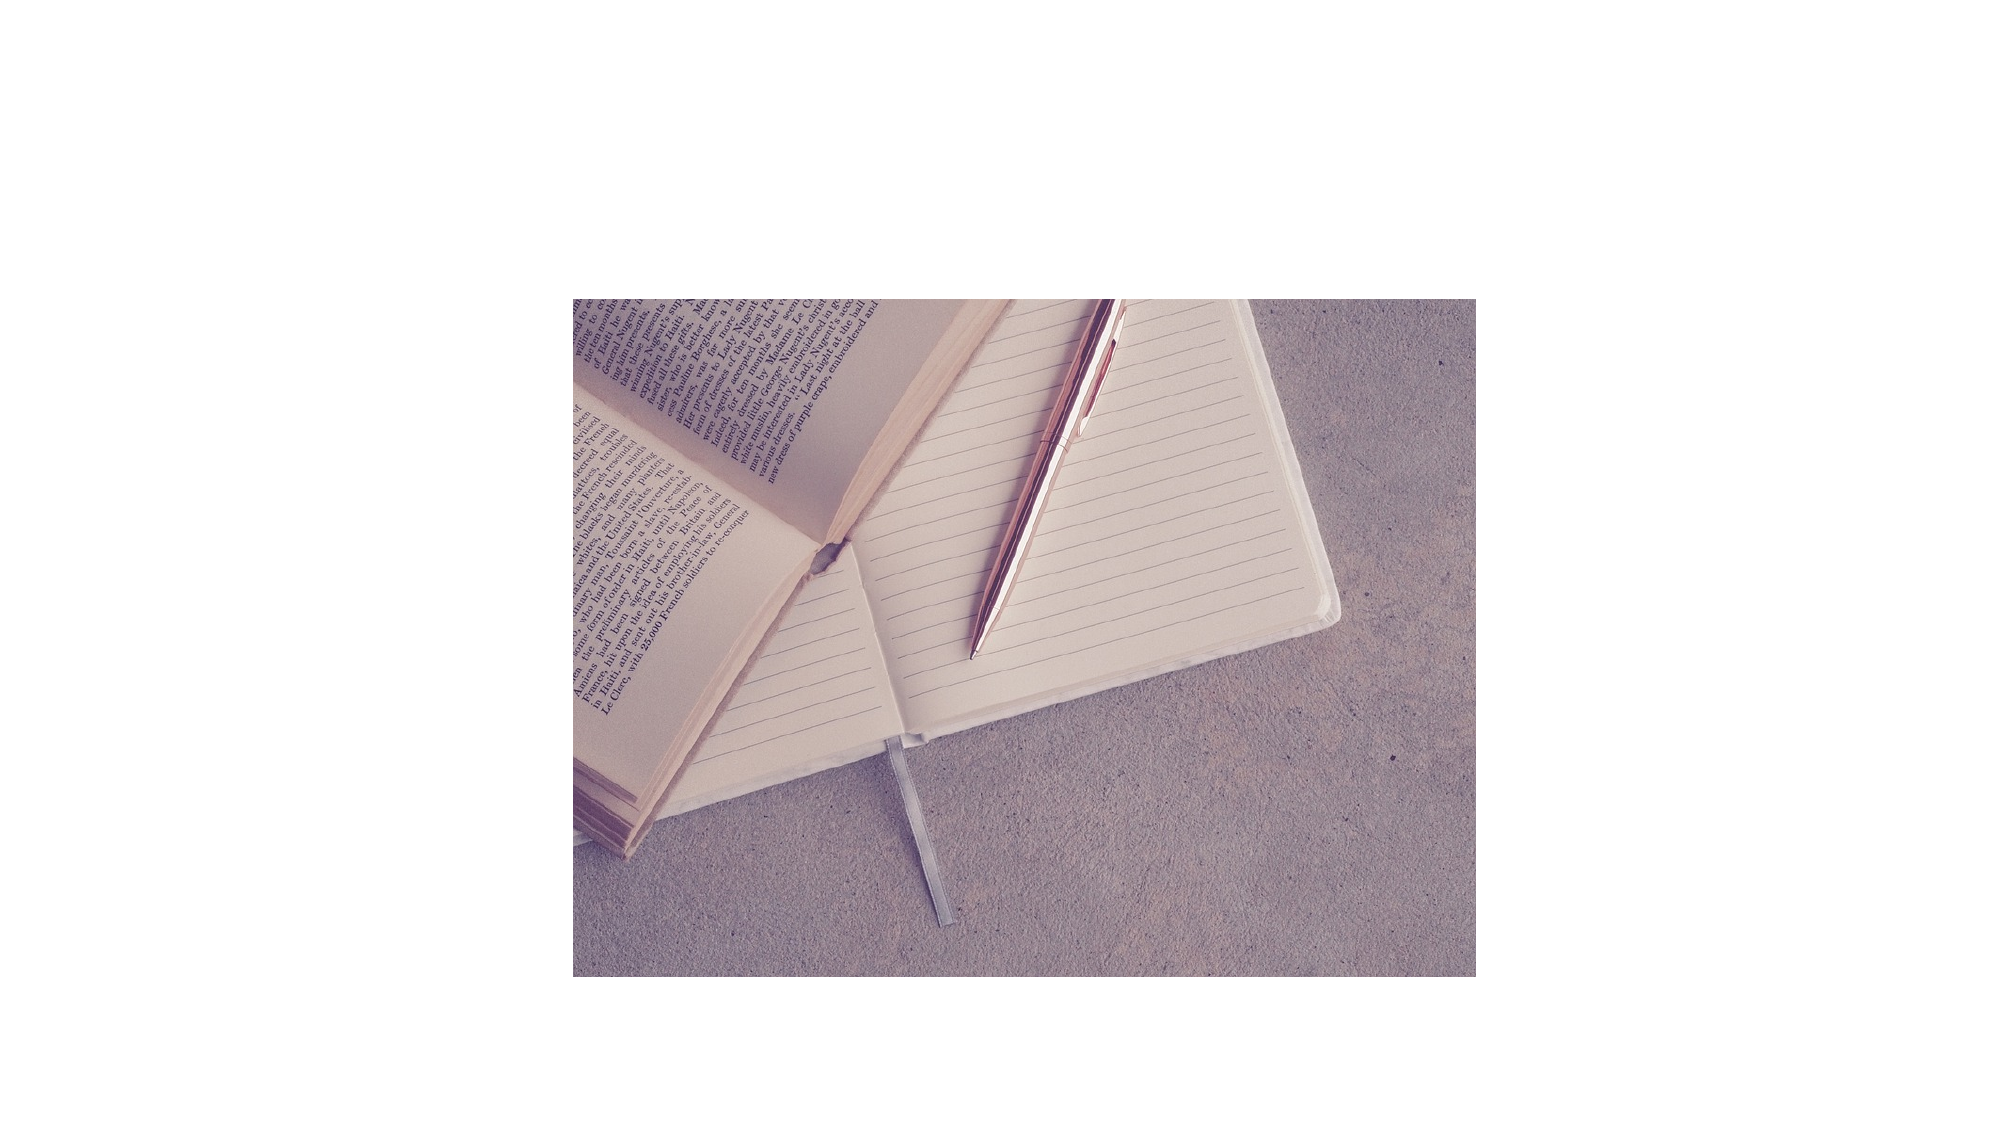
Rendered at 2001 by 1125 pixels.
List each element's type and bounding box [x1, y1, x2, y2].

list [573, 299, 1476, 977]
